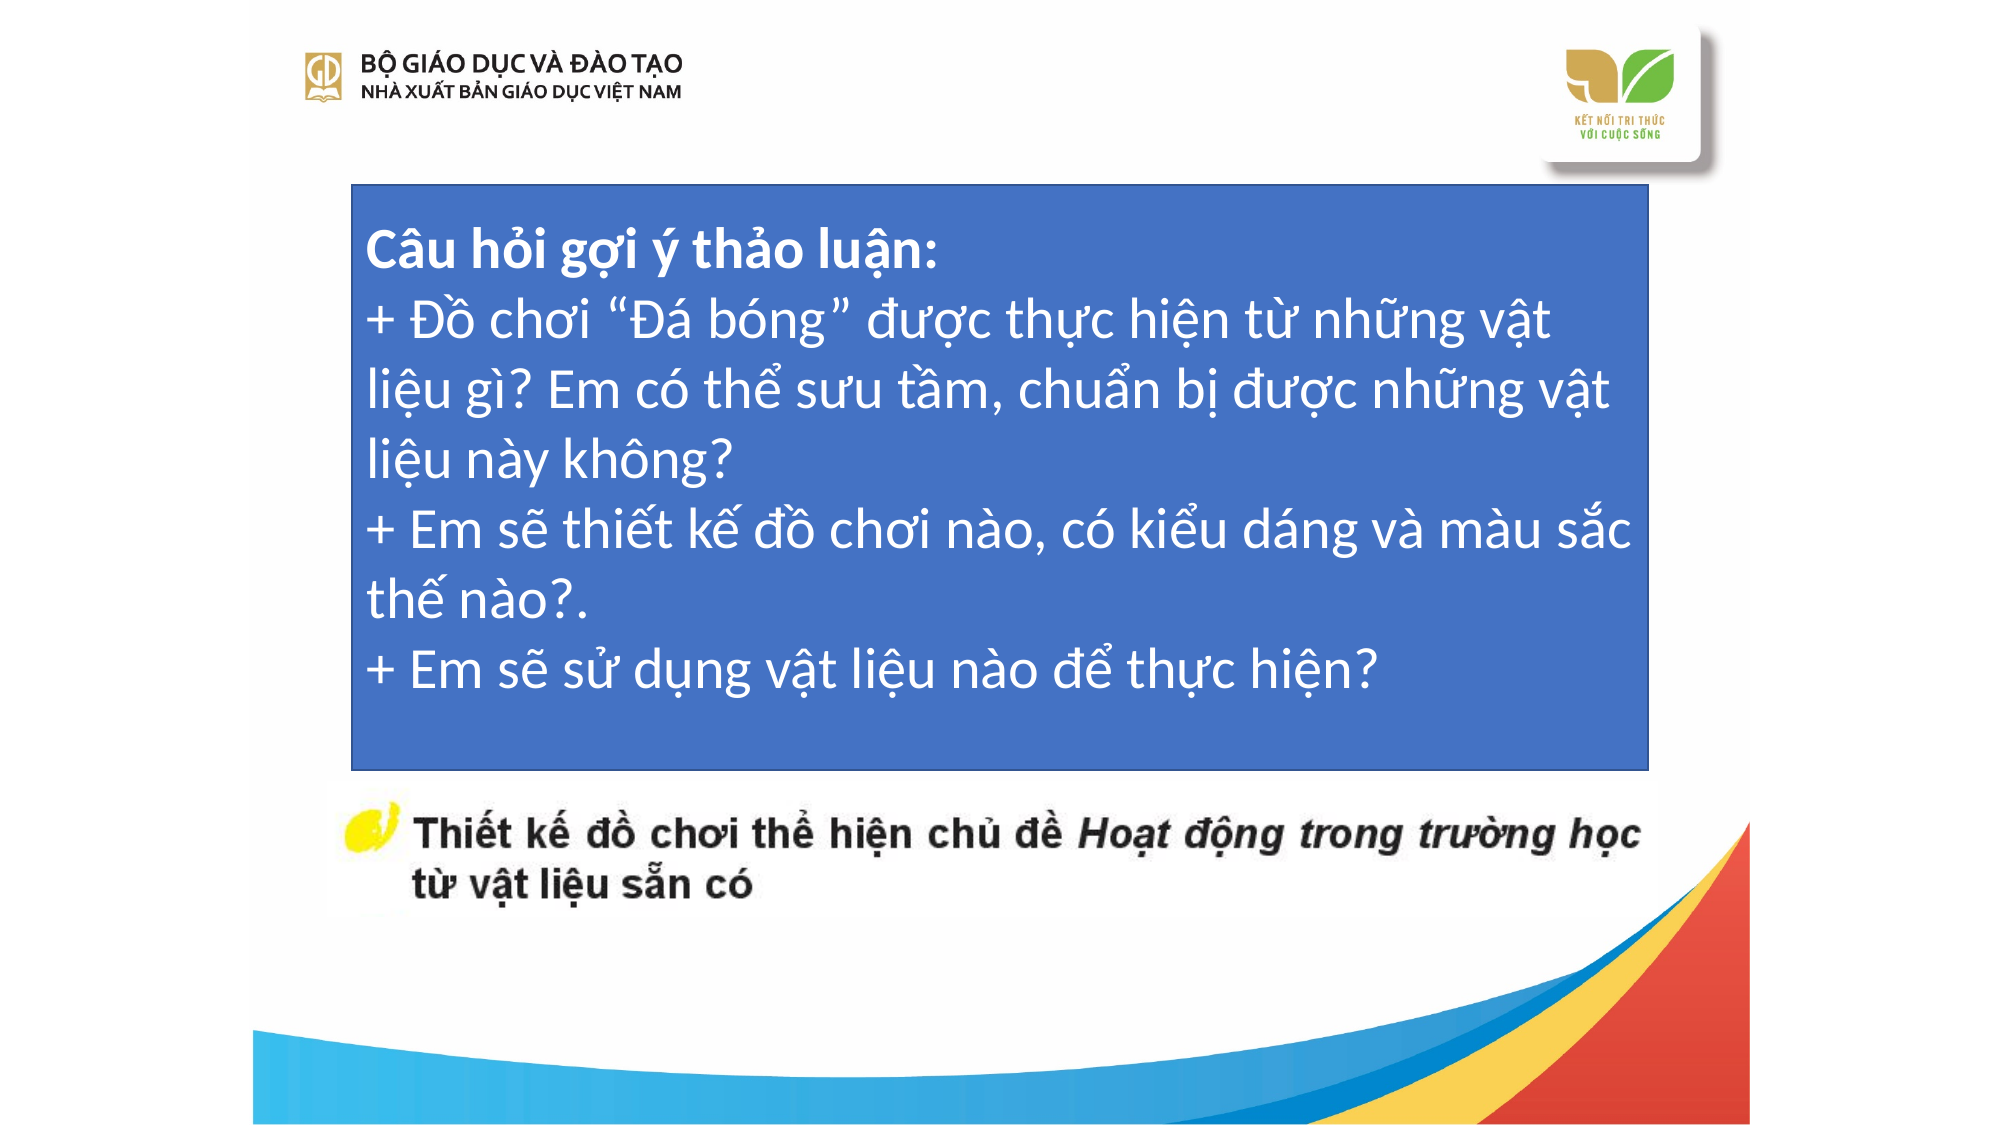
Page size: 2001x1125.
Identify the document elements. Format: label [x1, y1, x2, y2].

picture [249, 0, 1750, 1125]
